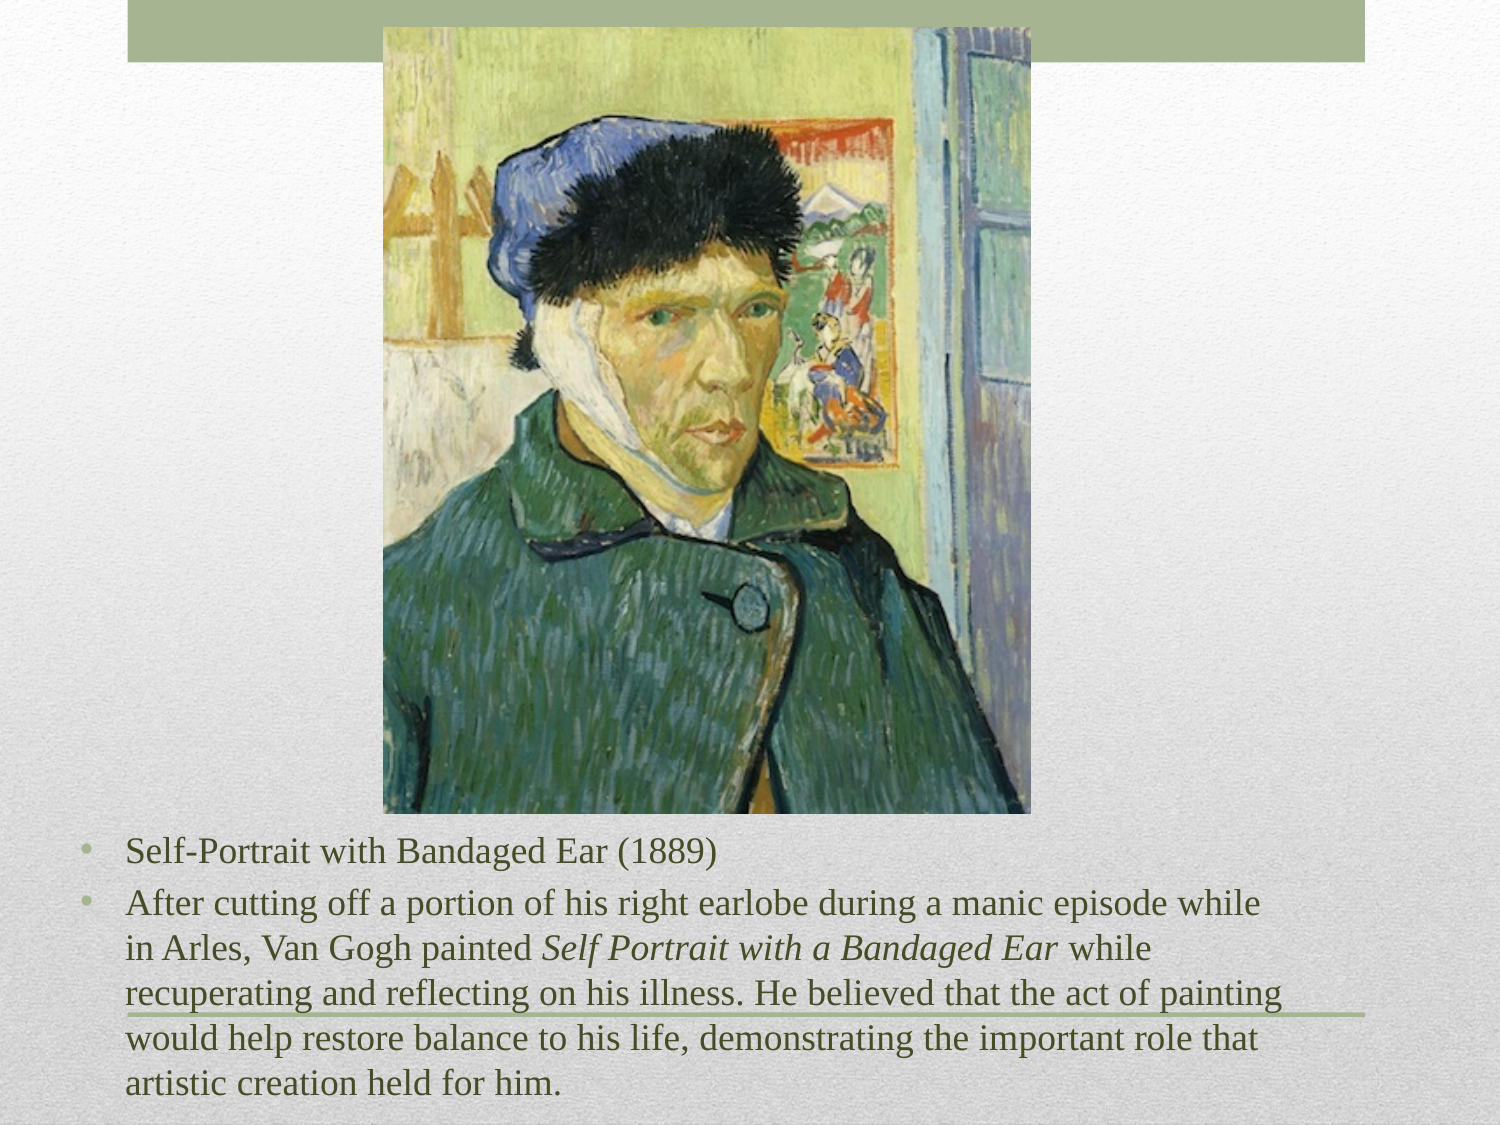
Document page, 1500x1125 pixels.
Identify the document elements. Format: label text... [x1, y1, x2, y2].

list Self-Portrait with Bandaged Ear (1889) After cutting off a portion of his right earlobe during a manic episode while in Arles, Van Gogh painted Self Portrait with a Bandaged Ear while recuperating and reflecting on his illness. He believed that the act of painting would help restore balance to his life, demonstrating the important role that artistic creation held for him. [64, 680, 1303, 1125]
picture [382, 26, 1031, 815]
